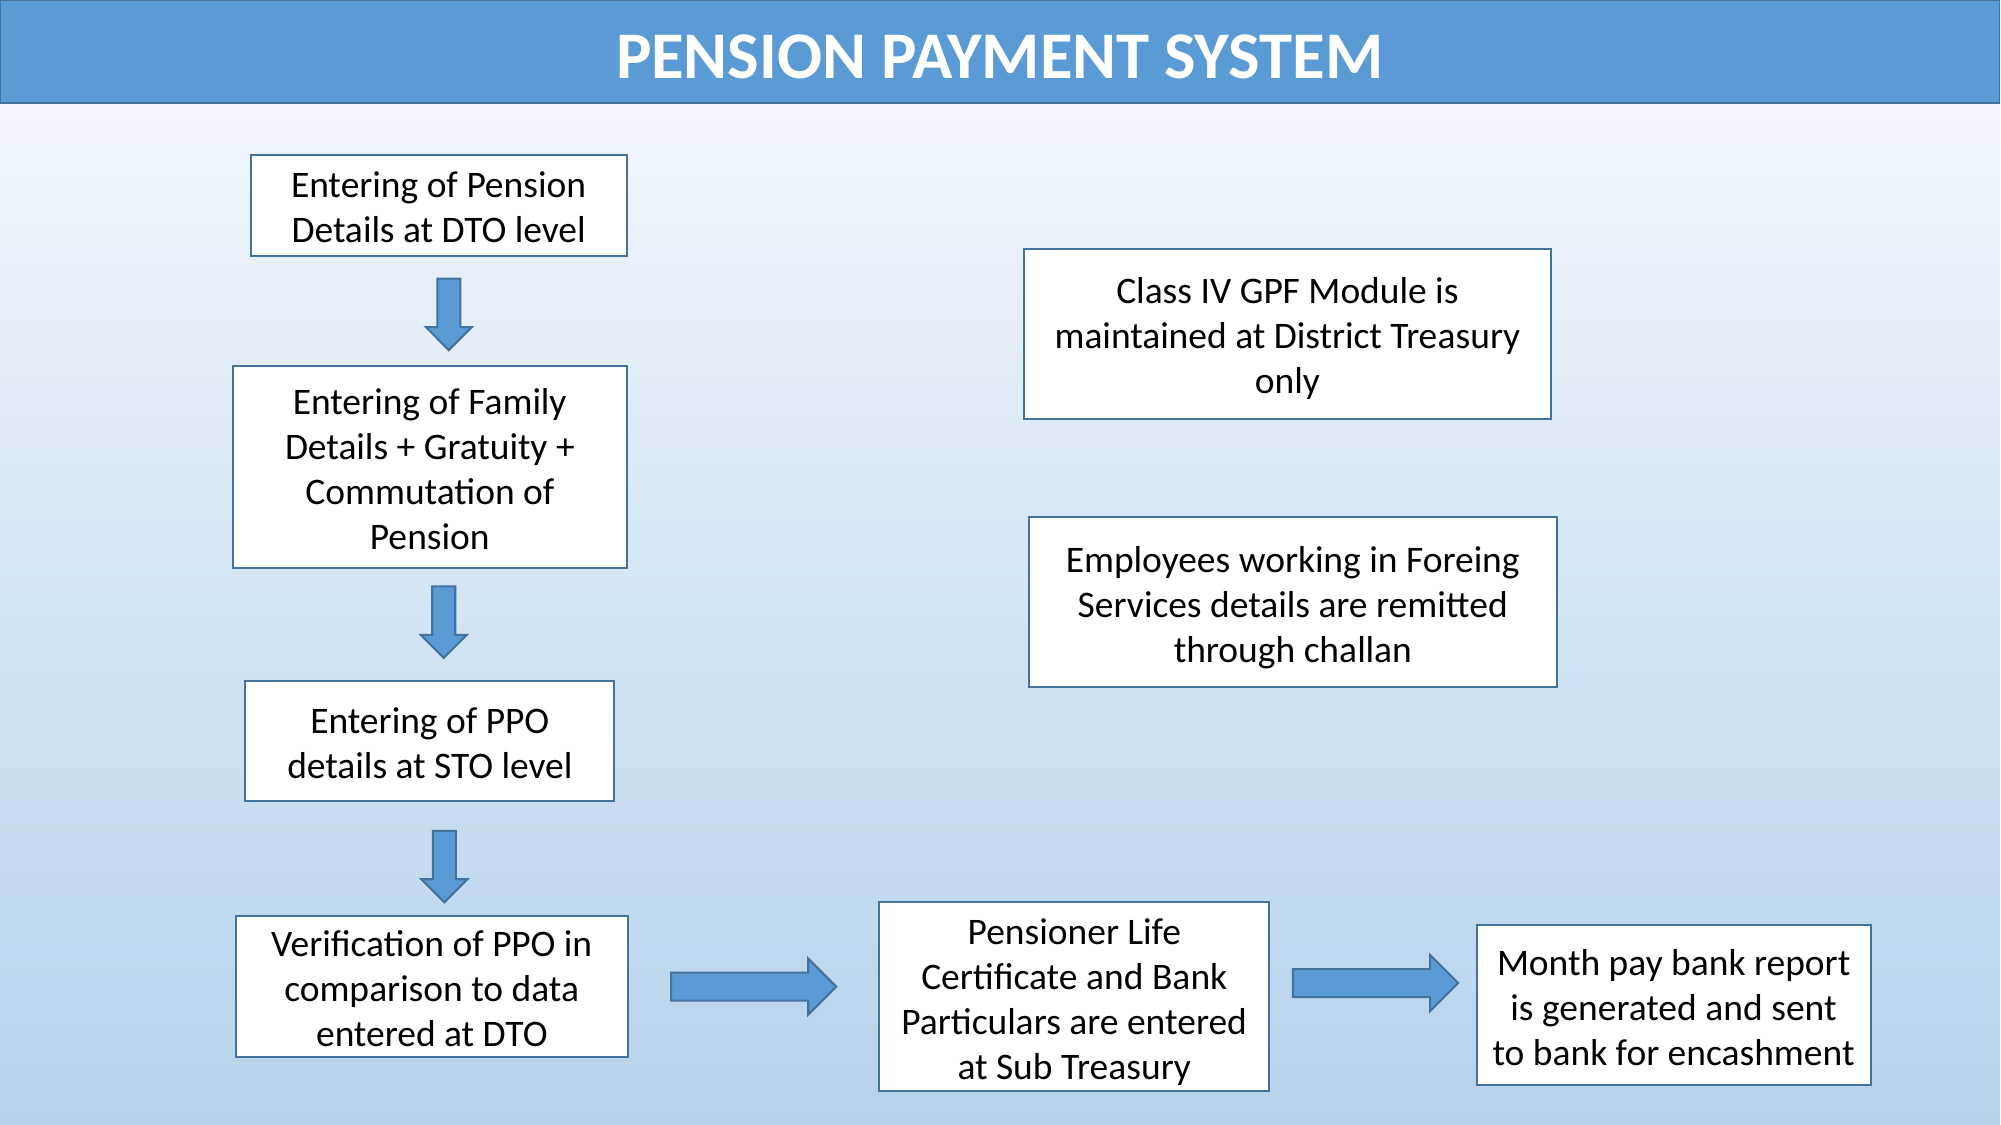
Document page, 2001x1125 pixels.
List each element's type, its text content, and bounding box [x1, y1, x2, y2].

text_box Verification of PPO in comparison to data entered at DTO [235, 915, 629, 1058]
text_box Employees working in Foreing Services details are remitted through challan [1028, 516, 1558, 688]
text_box [423, 277, 475, 352]
text_box [670, 956, 838, 1018]
text_box [1291, 952, 1460, 1014]
text_box PENSION PAYMENT SYSTEM [0, 0, 2000, 104]
text_box Month pay bank report is generated and sent to bank for encashment [1476, 924, 1872, 1086]
text_box [418, 829, 470, 904]
text_box [418, 585, 470, 660]
text_box Class IV GPF Module is maintained at District Treasury only [1023, 248, 1552, 420]
text_box Entering of Pension Details at DTO level [250, 154, 628, 257]
text_box Entering of PPO details at STO level [244, 680, 615, 802]
text_box Entering of Family Details + Gratuity + Commutation of Pension [232, 365, 628, 569]
text_box Pensioner Life Certificate and Bank Particulars are entered at Sub Treasury [878, 901, 1270, 1092]
